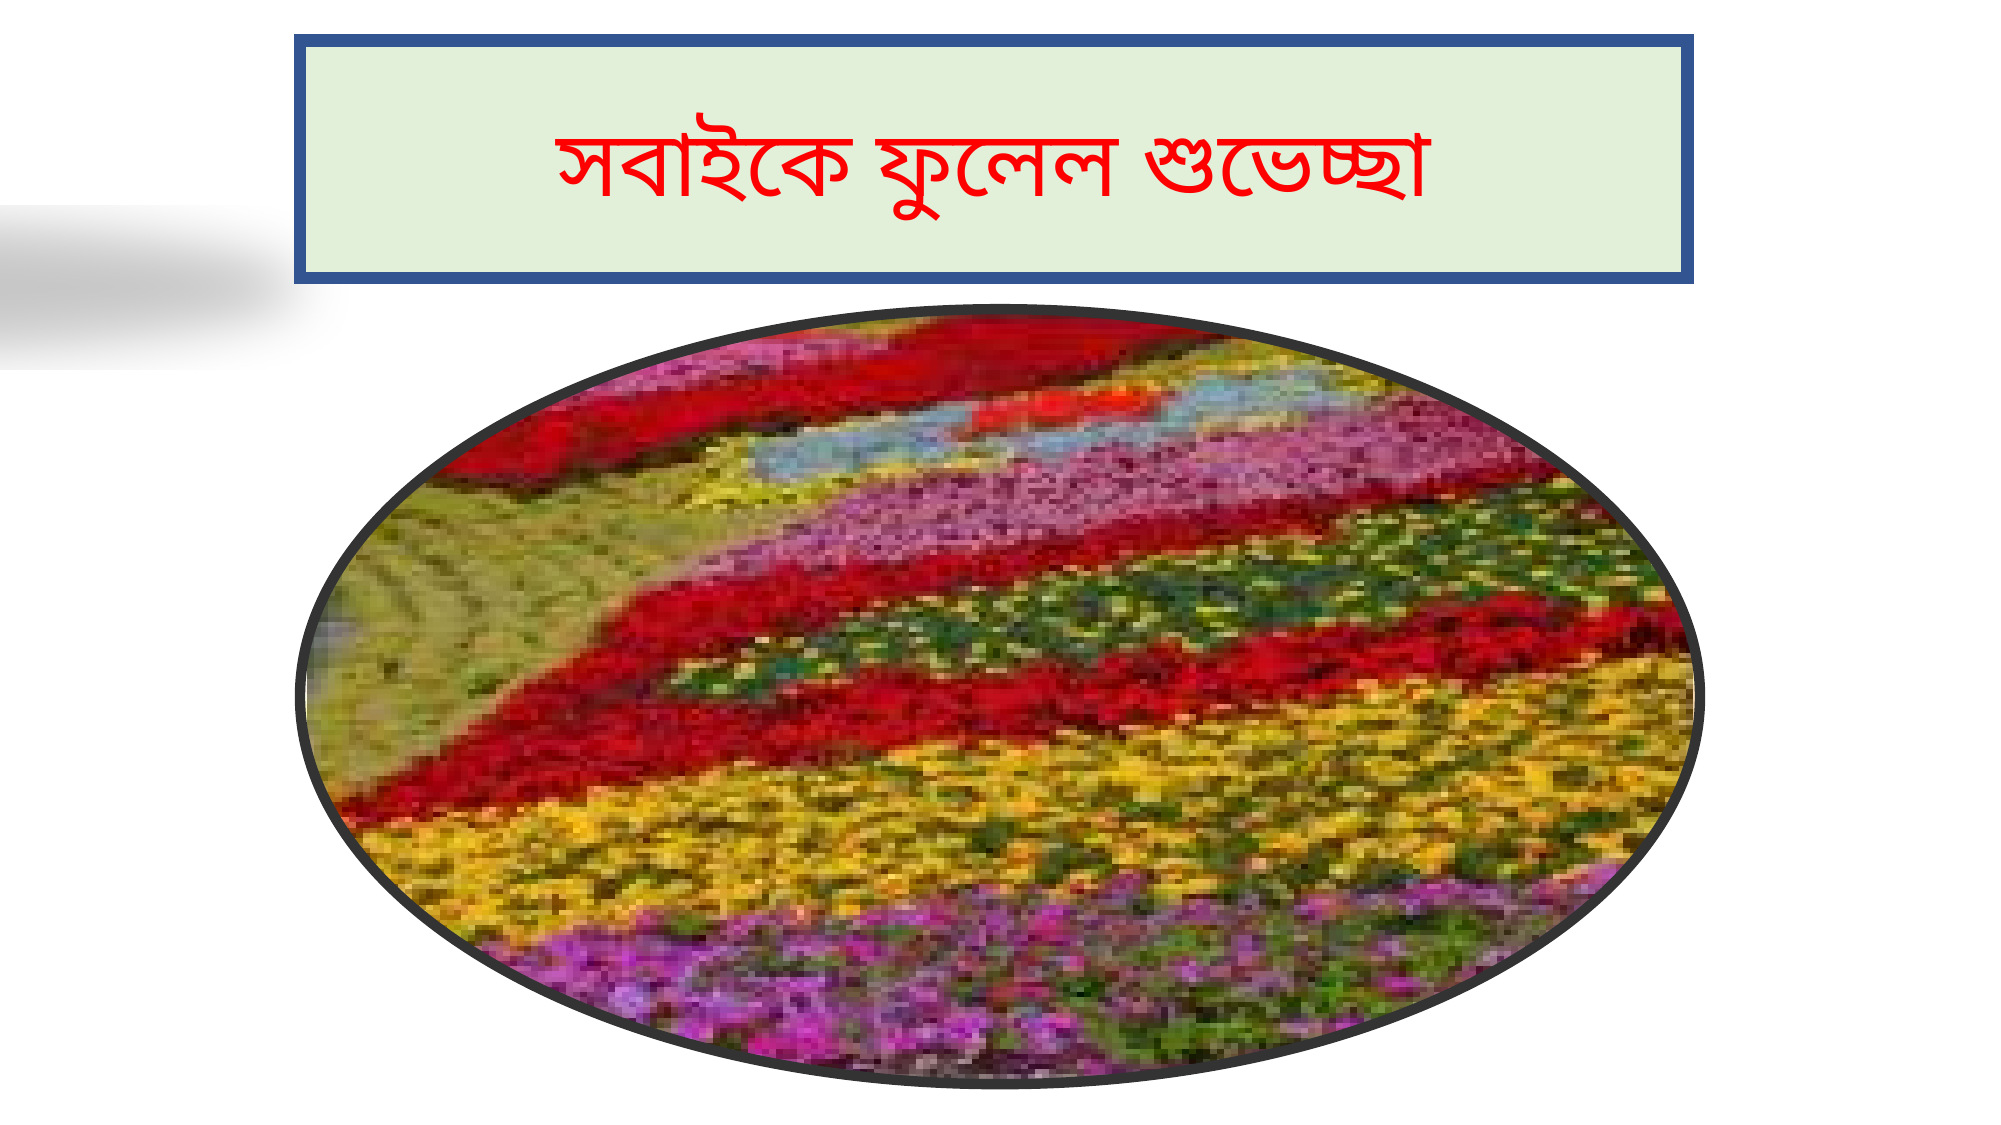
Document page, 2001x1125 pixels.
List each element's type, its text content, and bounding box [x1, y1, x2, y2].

text_box সবাইকে ফুলেল শুভেচ্ছা [299, 40, 1688, 279]
picture [299, 309, 1700, 1085]
